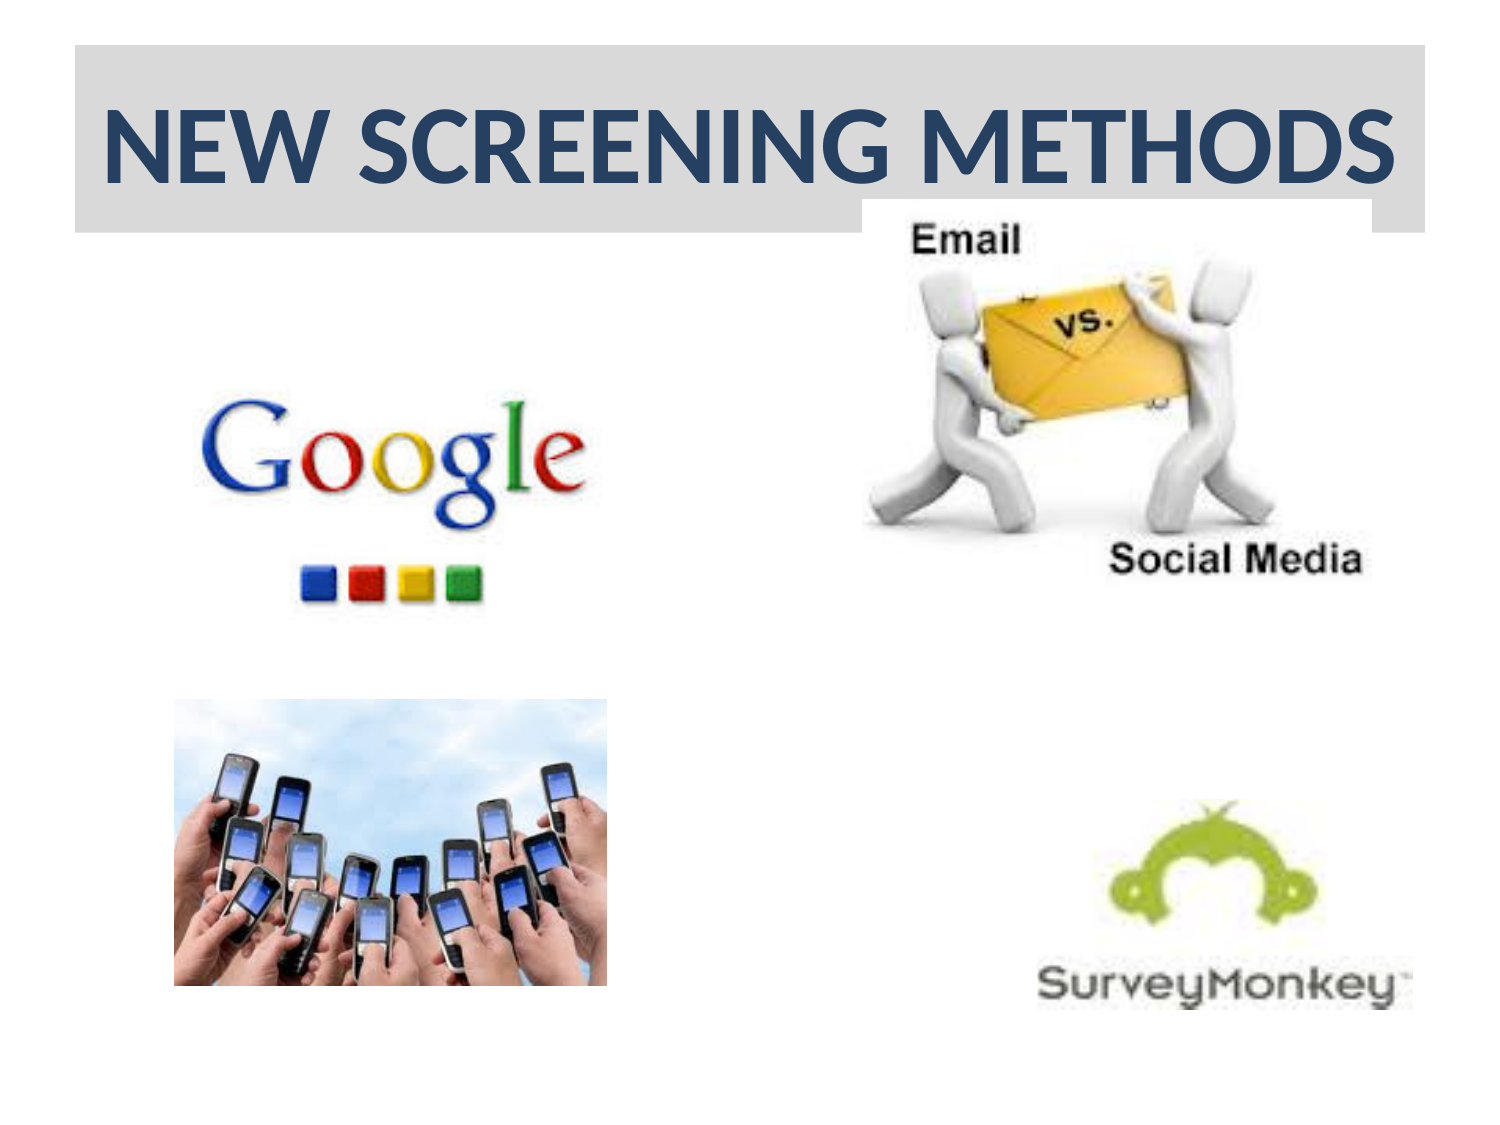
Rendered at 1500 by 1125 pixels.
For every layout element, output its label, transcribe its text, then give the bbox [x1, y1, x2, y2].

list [1037, 799, 1413, 1011]
picture [174, 699, 607, 987]
picture [174, 312, 615, 643]
picture [862, 199, 1372, 591]
title NEW SCREENING METHODS [75, 45, 1425, 233]
